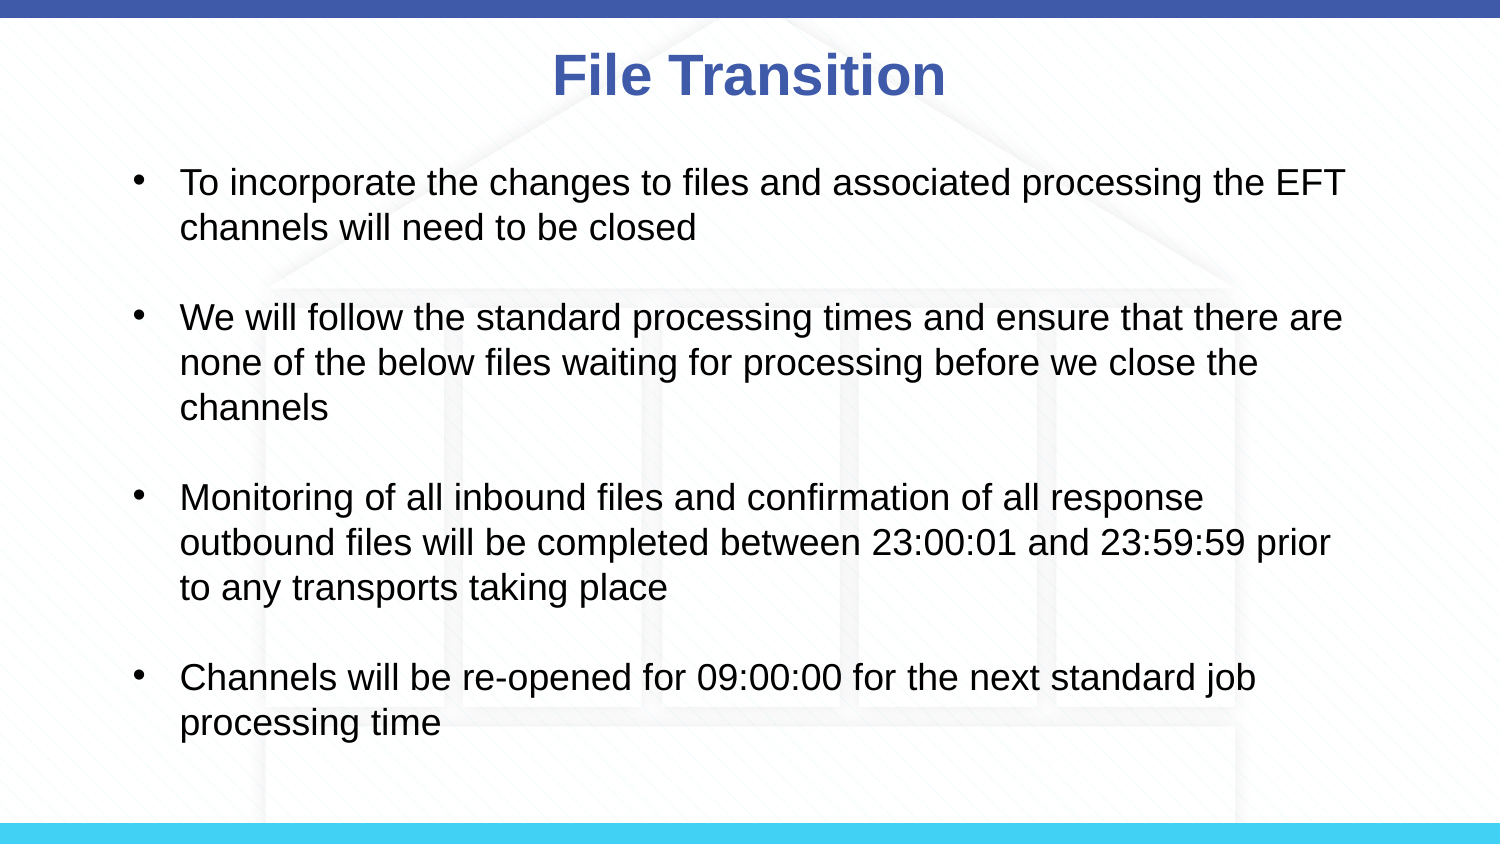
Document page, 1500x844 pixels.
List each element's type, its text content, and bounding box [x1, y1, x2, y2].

title File Transition [75, 20, 1425, 125]
picture [0, 0, 1500, 844]
text_box To incorporate the changes to files and associated processing the EFT channels will need to be closed We will follow the standard processing times and ensure that there are none of the below files waiting for processing before we close the channels Monitoring of all inbound files and confirmation of all response outbound files will be completed between 23:00:01 and 23:59:59 prior to any transports taking place Channels will be re-opened for 09:00:00 for the next standard job processing time [117, 150, 1382, 750]
